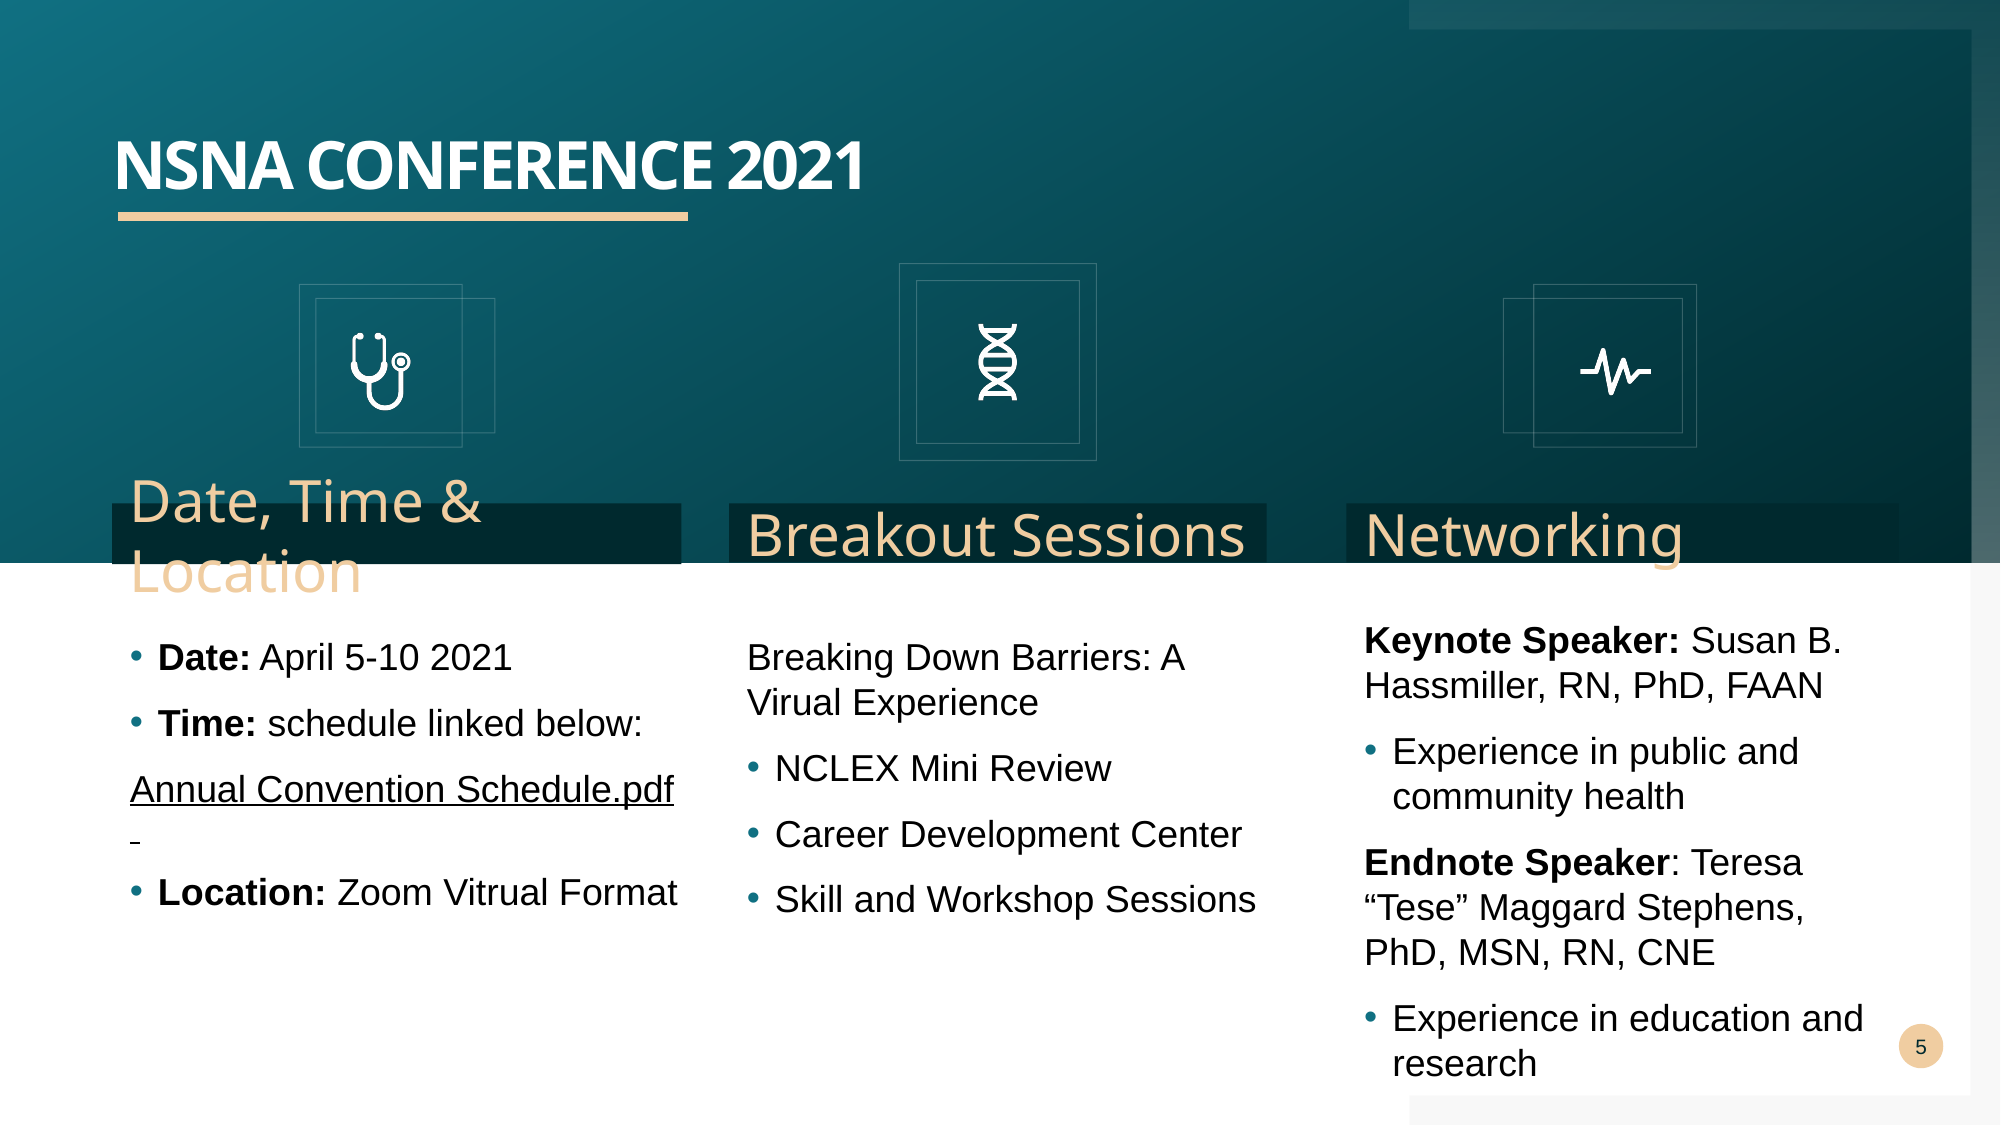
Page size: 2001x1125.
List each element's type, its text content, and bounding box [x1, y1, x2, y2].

list Breakout Sessions [729, 503, 1267, 563]
list Keynote Speaker: Susan B. Hassmiller, RN, PhD, FAAN Experience in public and community health Endnote Speaker: Teresa “Tese” Maggard Stephens, PhD, MSN, RN, CNE Experience in education and research [1346, 616, 1884, 1087]
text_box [299, 284, 495, 448]
list Date: April 5-10 2021 Time: schedule linked below: Annual Convention Schedule.pdf Location: Zoom Vitrual Format [112, 632, 682, 1001]
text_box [1503, 284, 1697, 448]
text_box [899, 263, 1097, 461]
list Date, Time & Location [112, 503, 682, 565]
slide_number 5 [1898, 1023, 1944, 1069]
list Breaking Down Barriers: A Virual Experience NCLEX Mini Review Career Development Center Skill and Workshop Sessions [729, 632, 1267, 1001]
title NSNA Conference 2021 [112, 132, 1353, 194]
list Networking [1346, 503, 1899, 563]
